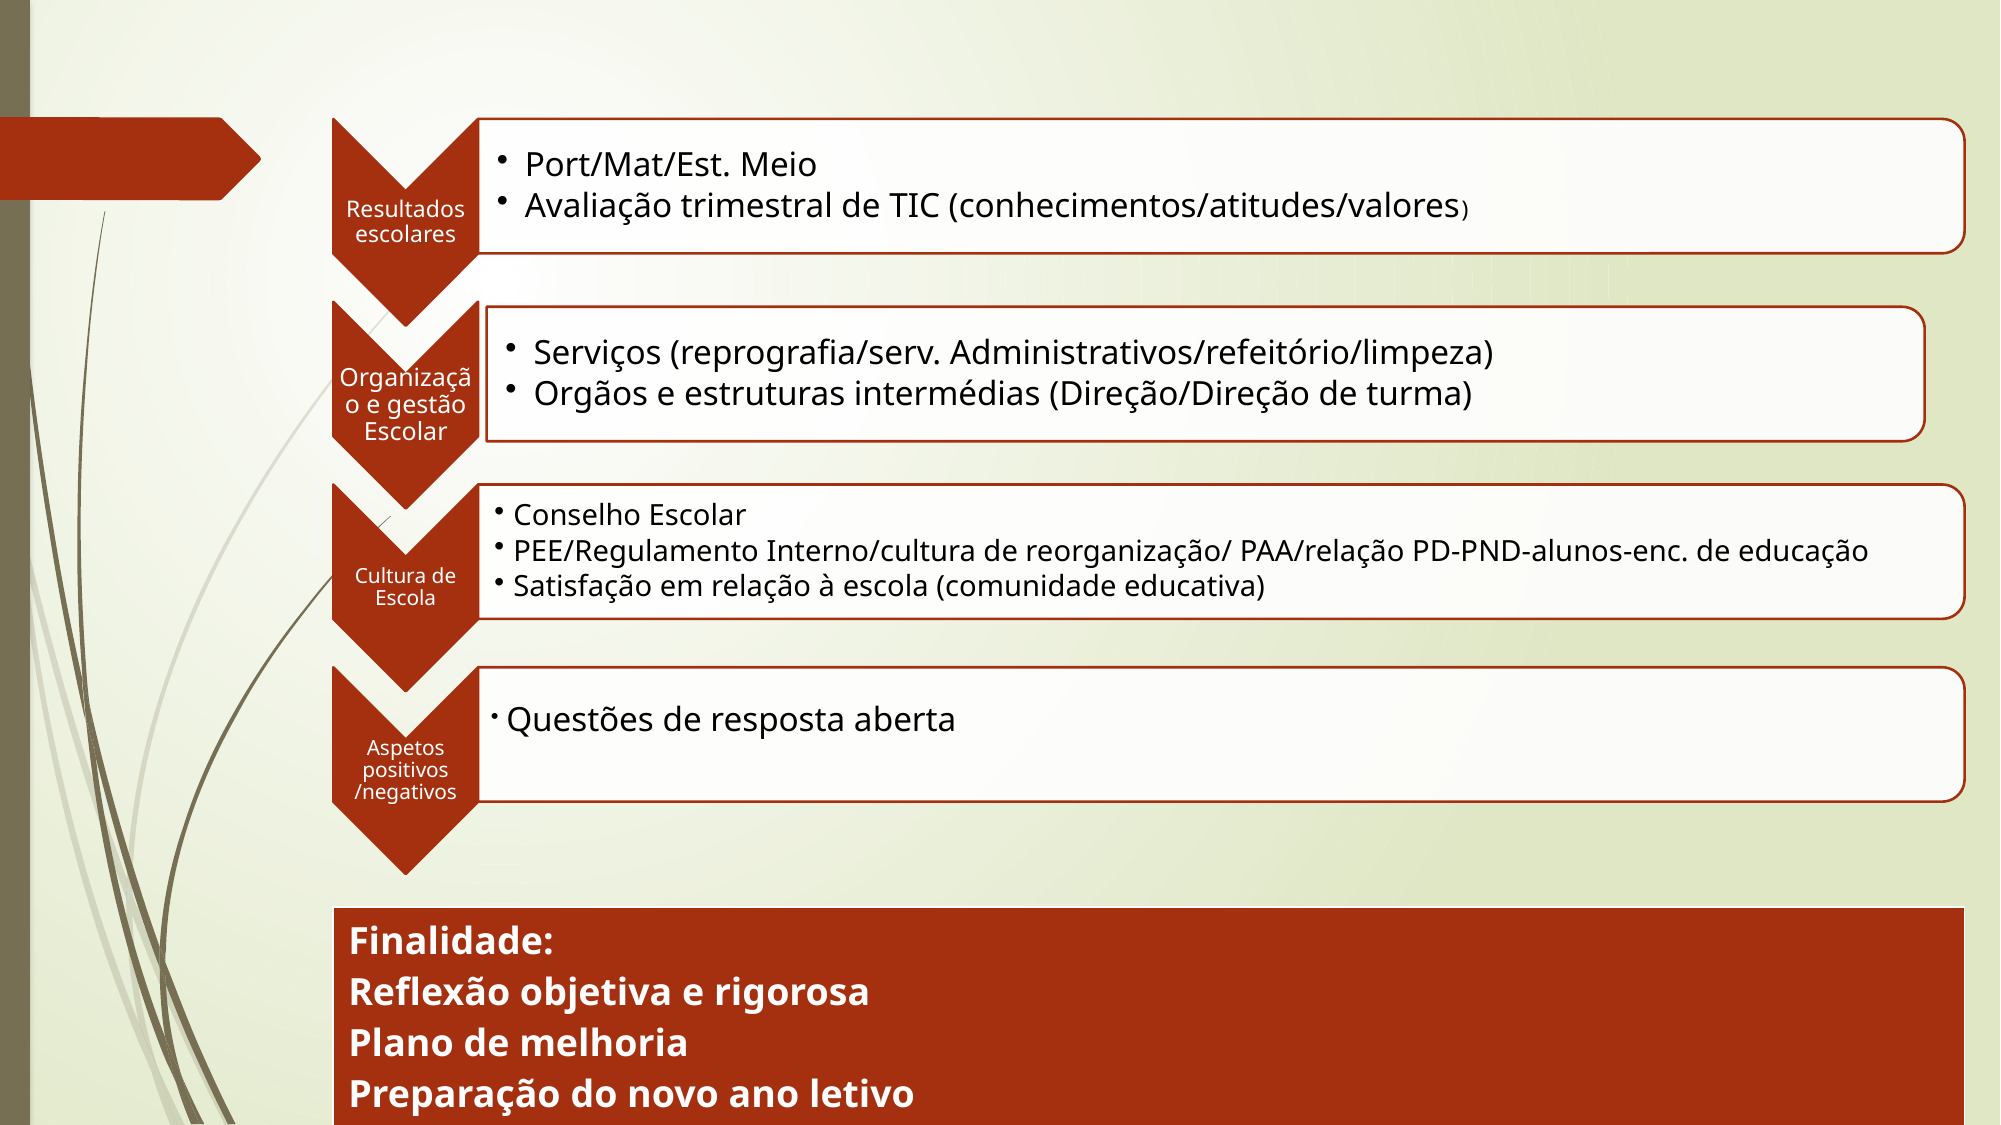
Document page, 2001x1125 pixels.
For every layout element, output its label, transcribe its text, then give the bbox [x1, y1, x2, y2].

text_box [333, 117, 1965, 876]
table_header Finalidade: Reflexão objetiva e rigorosa Plano de melhoria Preparação do novo ano letivo [334, 908, 1964, 1125]
